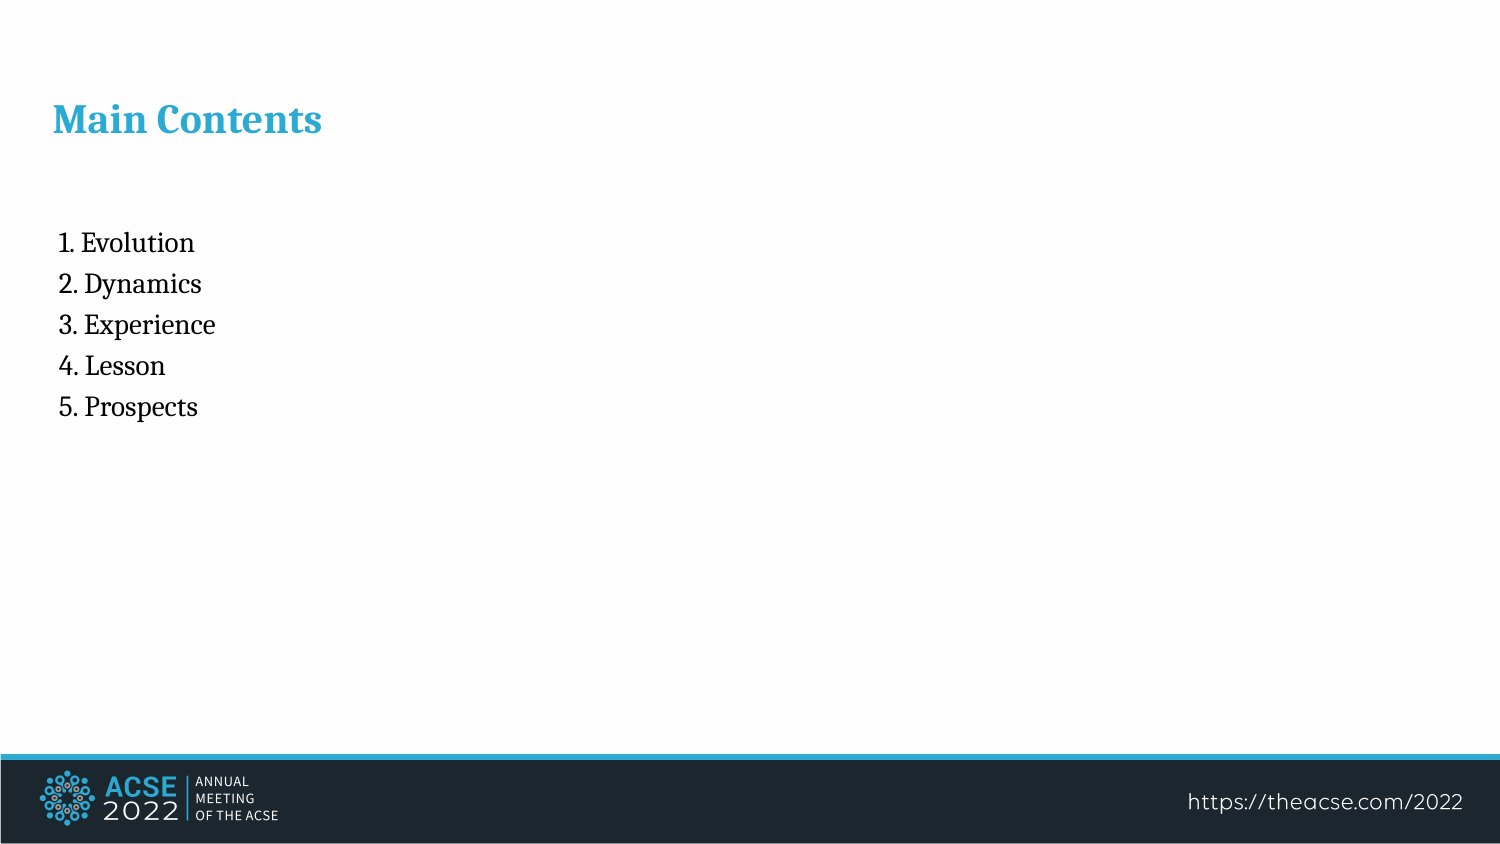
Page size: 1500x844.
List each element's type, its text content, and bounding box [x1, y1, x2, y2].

picture [0, 0, 1500, 844]
text_box 1. Evolution 2. Dynamics 3. Experience 4. Lesson 5. Prospects [43, 215, 1457, 713]
text_box Main Contents [37, 84, 1113, 197]
